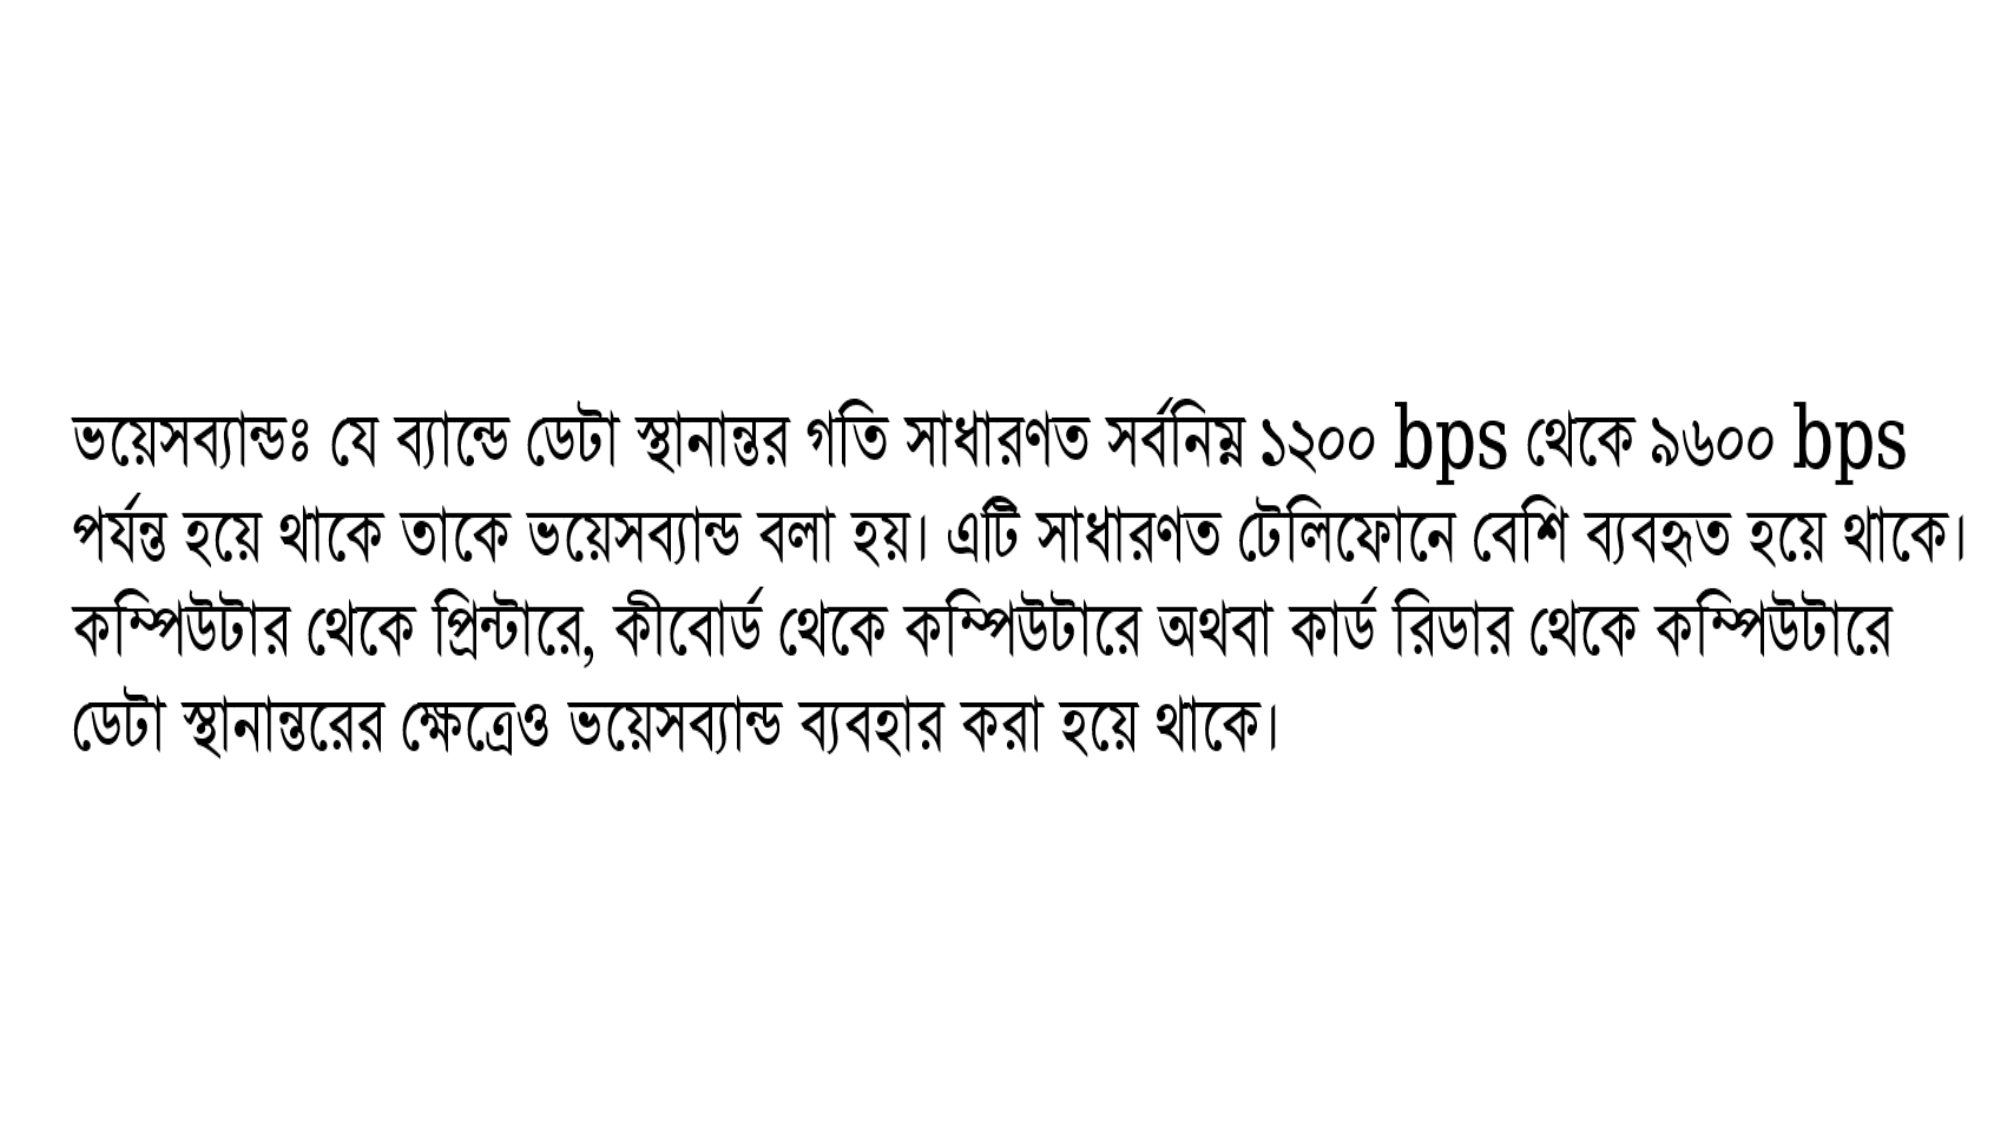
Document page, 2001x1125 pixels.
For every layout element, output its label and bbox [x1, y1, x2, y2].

picture [0, 327, 2000, 839]
